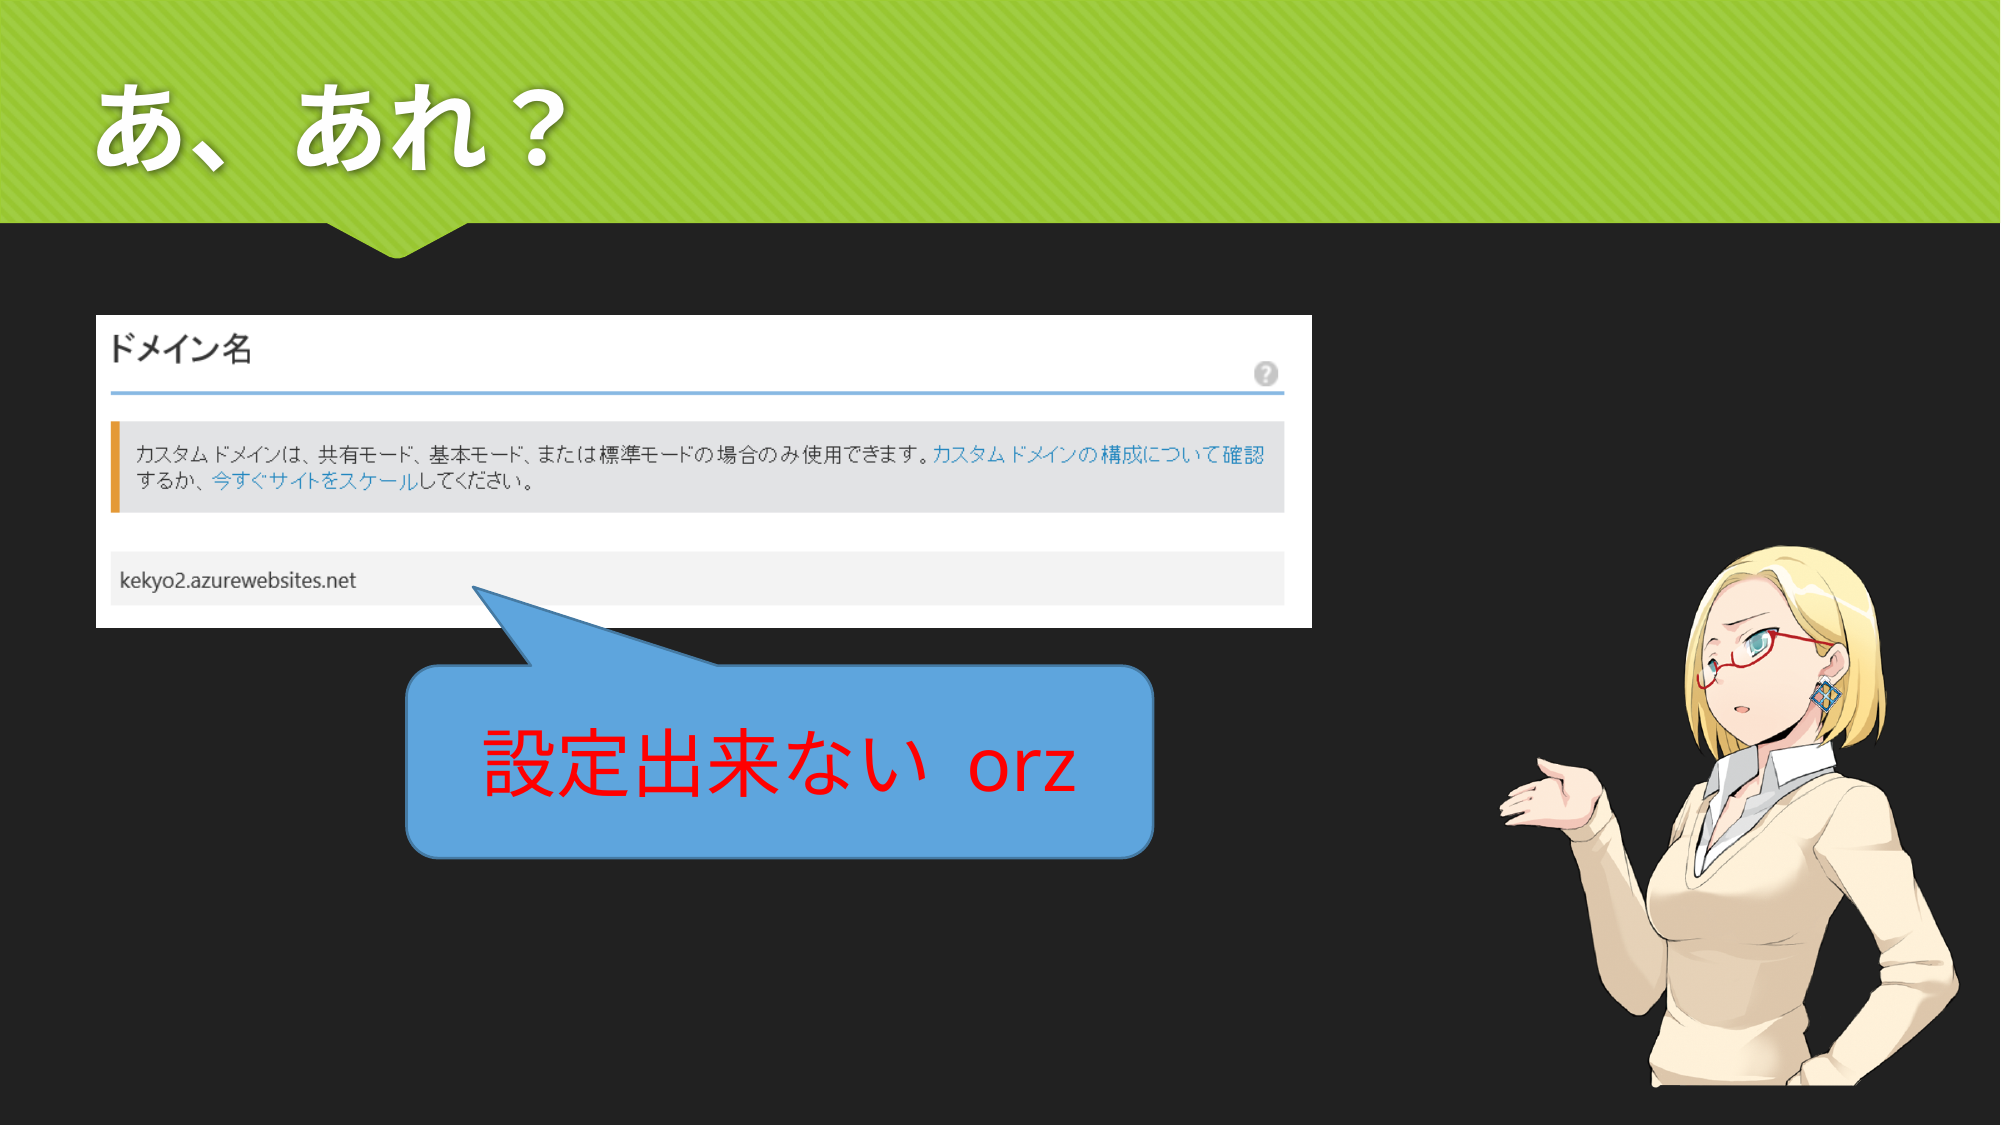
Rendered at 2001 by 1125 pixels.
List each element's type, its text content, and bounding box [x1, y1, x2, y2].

picture [1497, 544, 1961, 1088]
text_box 設定出来ない orz [405, 628, 1155, 860]
picture [96, 314, 1312, 628]
title あ、あれ？ [74, 33, 1926, 193]
